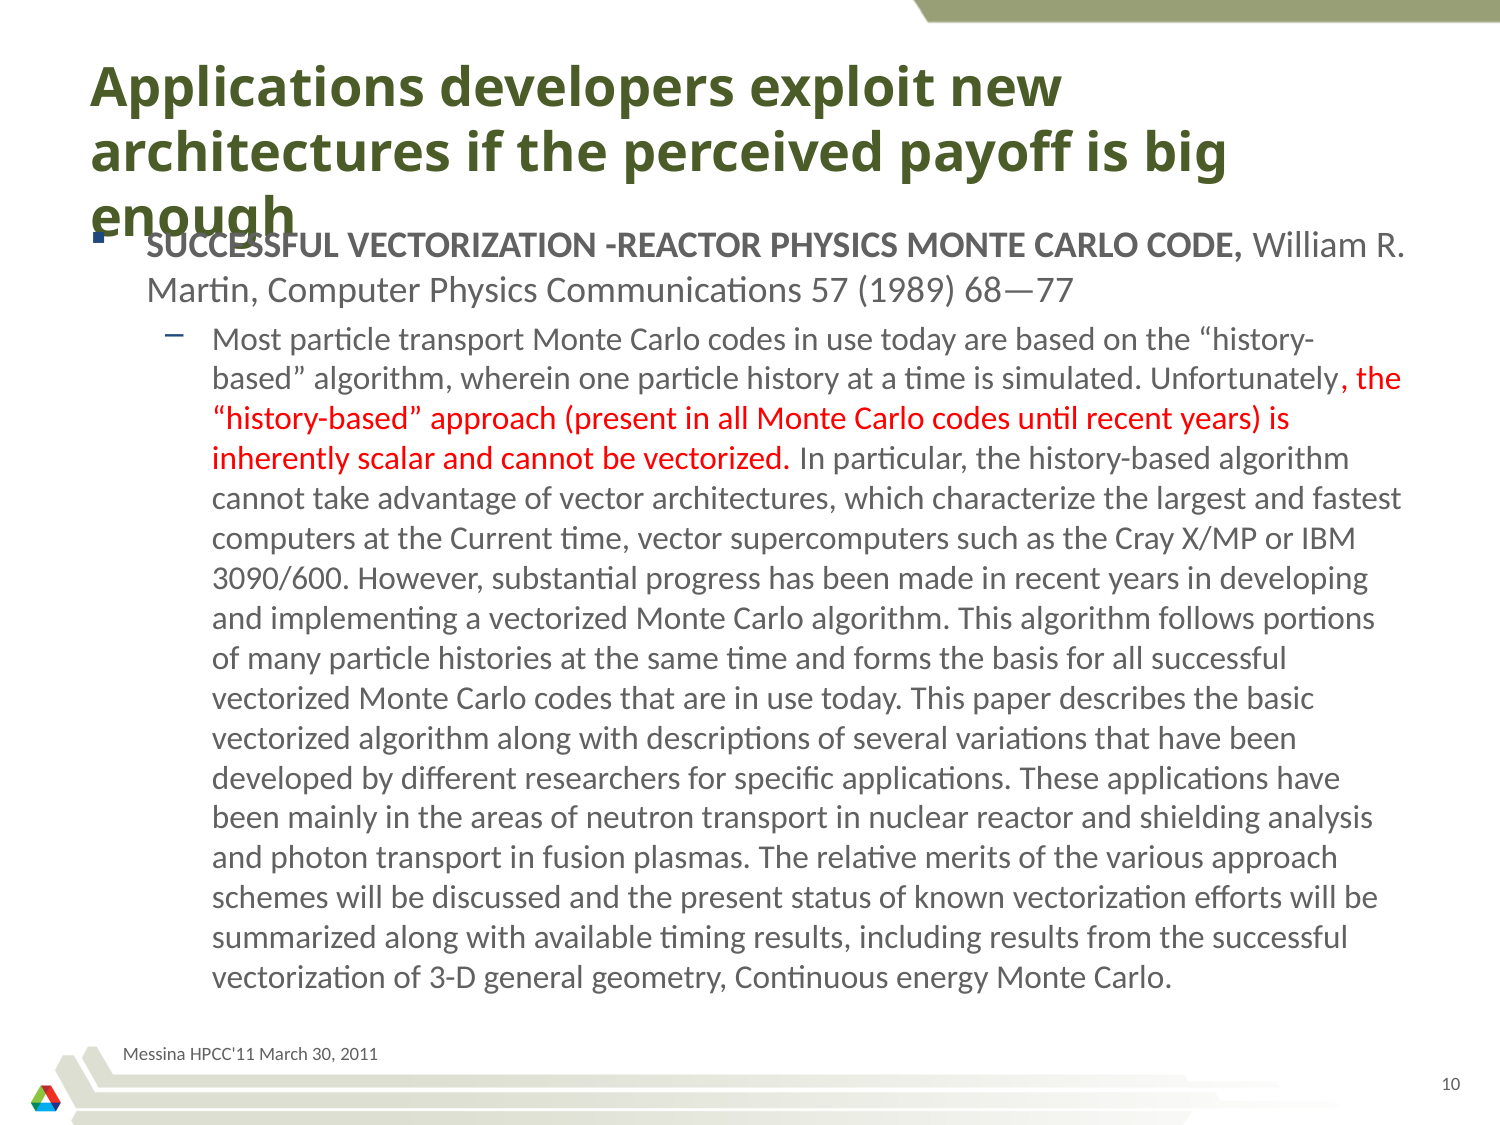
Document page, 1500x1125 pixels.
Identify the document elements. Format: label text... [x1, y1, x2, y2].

picture [0, 1040, 1500, 1125]
list SUCCESSFUL VECTORIZATION -REACTOR PHYSICS MONTE CARLO CODE, William R. Martin, Computer Physics Communications 57 (1989) 68—77 Most particle transport Monte Carlo codes in use today are based on the “history-based” algorithm, wherein one particle history at a time is simulated. Unfortunately, the “history-based” approach (present in all Monte Carlo codes until recent years) is inherently scalar and cannot be vectorized. In particular, the history-based algorithm cannot take advantage of vector architectures, which characterize the largest and fastest computers at the Current time, vector supercomputers such as the Cray X/MP or IBM 3090/600. However, substantial progress has been made in recent years in developing and implementing a vectorized Monte Carlo algorithm. This algorithm follows portions of many particle histories at the same time and forms the basis for all successful vectorized Monte Carlo codes that are in use today. This paper describes the basic vectorized algorithm along with descriptions of several variations that have been developed by different researchers for specific applications. These applications have been mainly in the areas of neutron transport in nuclear reactor and shielding analysis and photon transport in fusion plasmas. The relative merits of the various approach schemes will be discussed and the present status of known vectorization efforts will be summarized along with available timing results, including results from the successful vectorization of 3-D general geometry, Continuous energy Monte Carlo. [74, 212, 1426, 956]
slide_number 10 [1412, 1064, 1476, 1125]
picture [0, 0, 1500, 24]
title Applications developers exploit new architectures if the perceived payoff is big enough [74, 44, 1426, 212]
footer Messina HPCC'11 March 30, 2011 [107, 1034, 1083, 1073]
